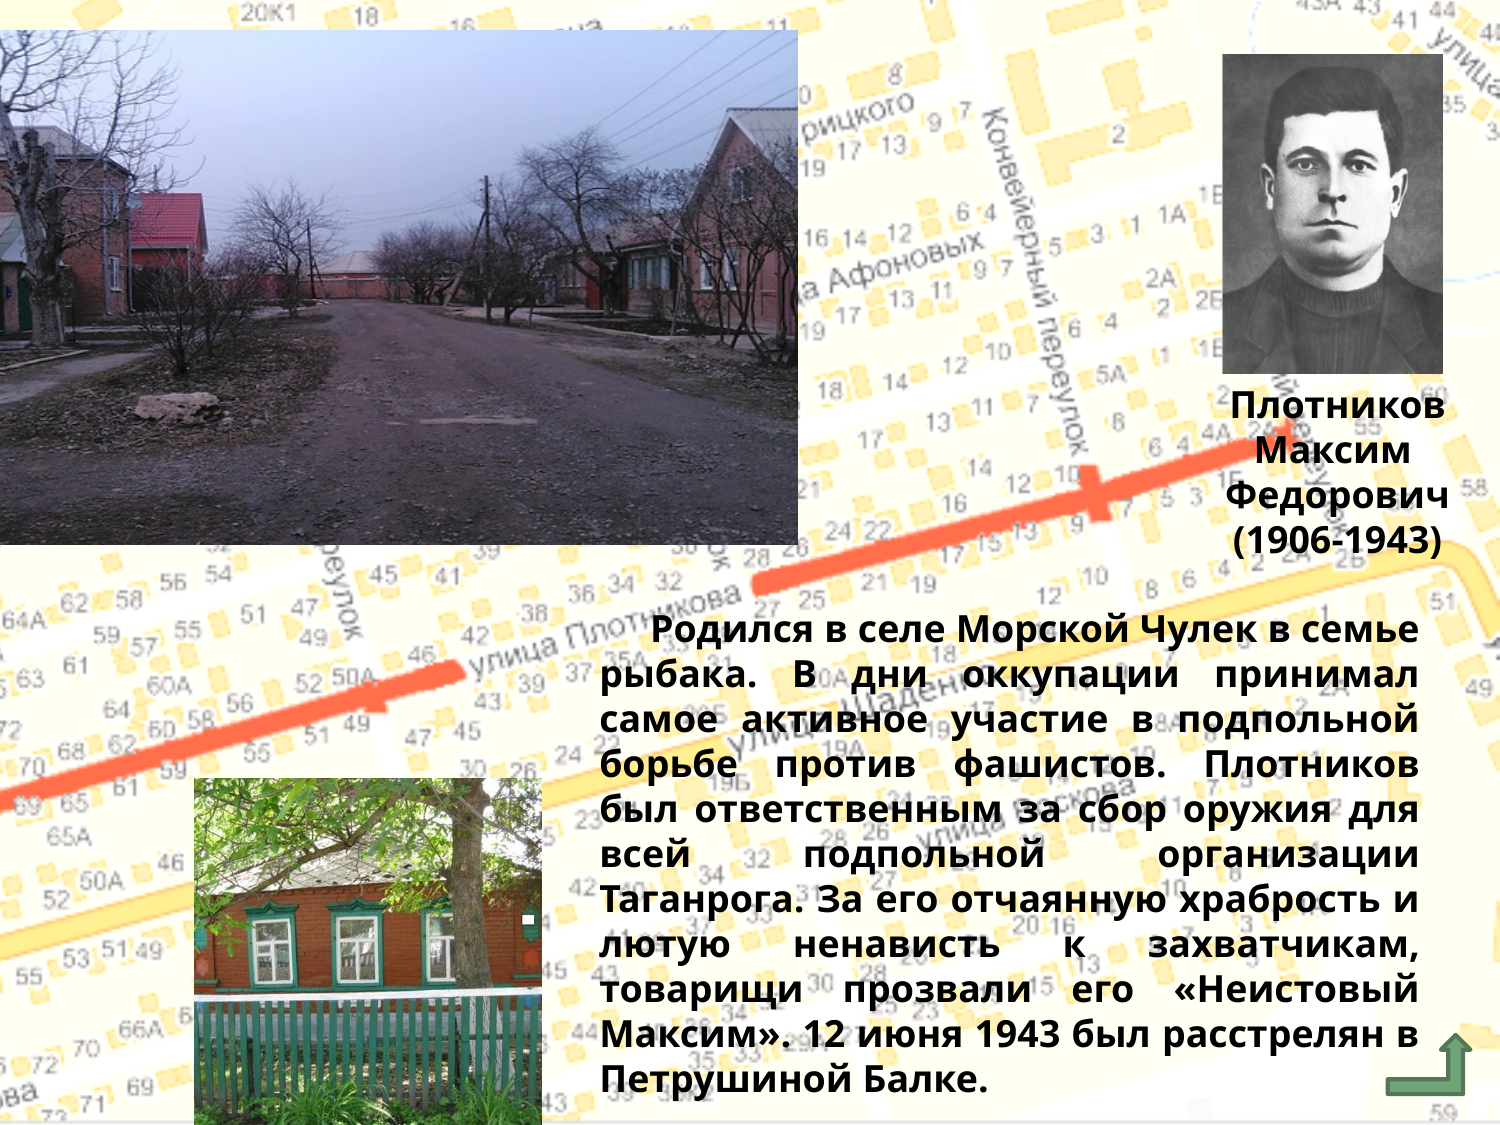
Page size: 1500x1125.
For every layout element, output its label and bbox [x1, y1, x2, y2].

picture [0, 0, 1500, 1125]
list [1222, 54, 1443, 374]
